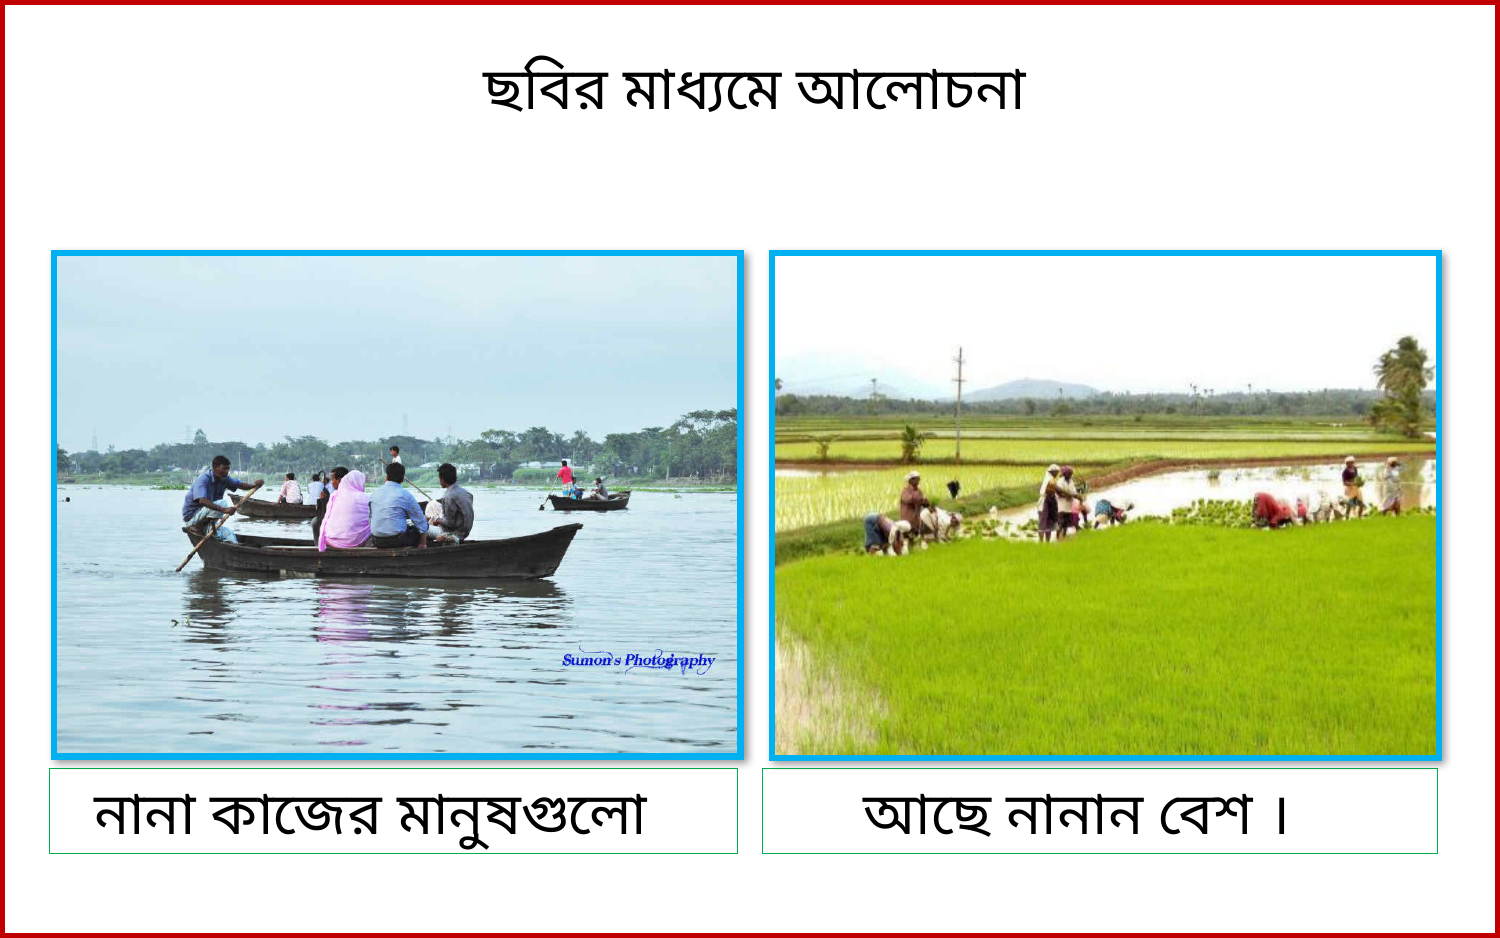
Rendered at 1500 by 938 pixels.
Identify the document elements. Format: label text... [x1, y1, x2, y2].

text_box নানা কাজের মানুষগুলো [49, 768, 738, 854]
text_box আছে নানান বেশ । [762, 768, 1438, 854]
picture [58, 257, 736, 752]
picture [776, 257, 1435, 754]
text_box [0, 0, 1500, 938]
text_box ছবির মাধ্যমে আলোচনা [349, 43, 1175, 129]
